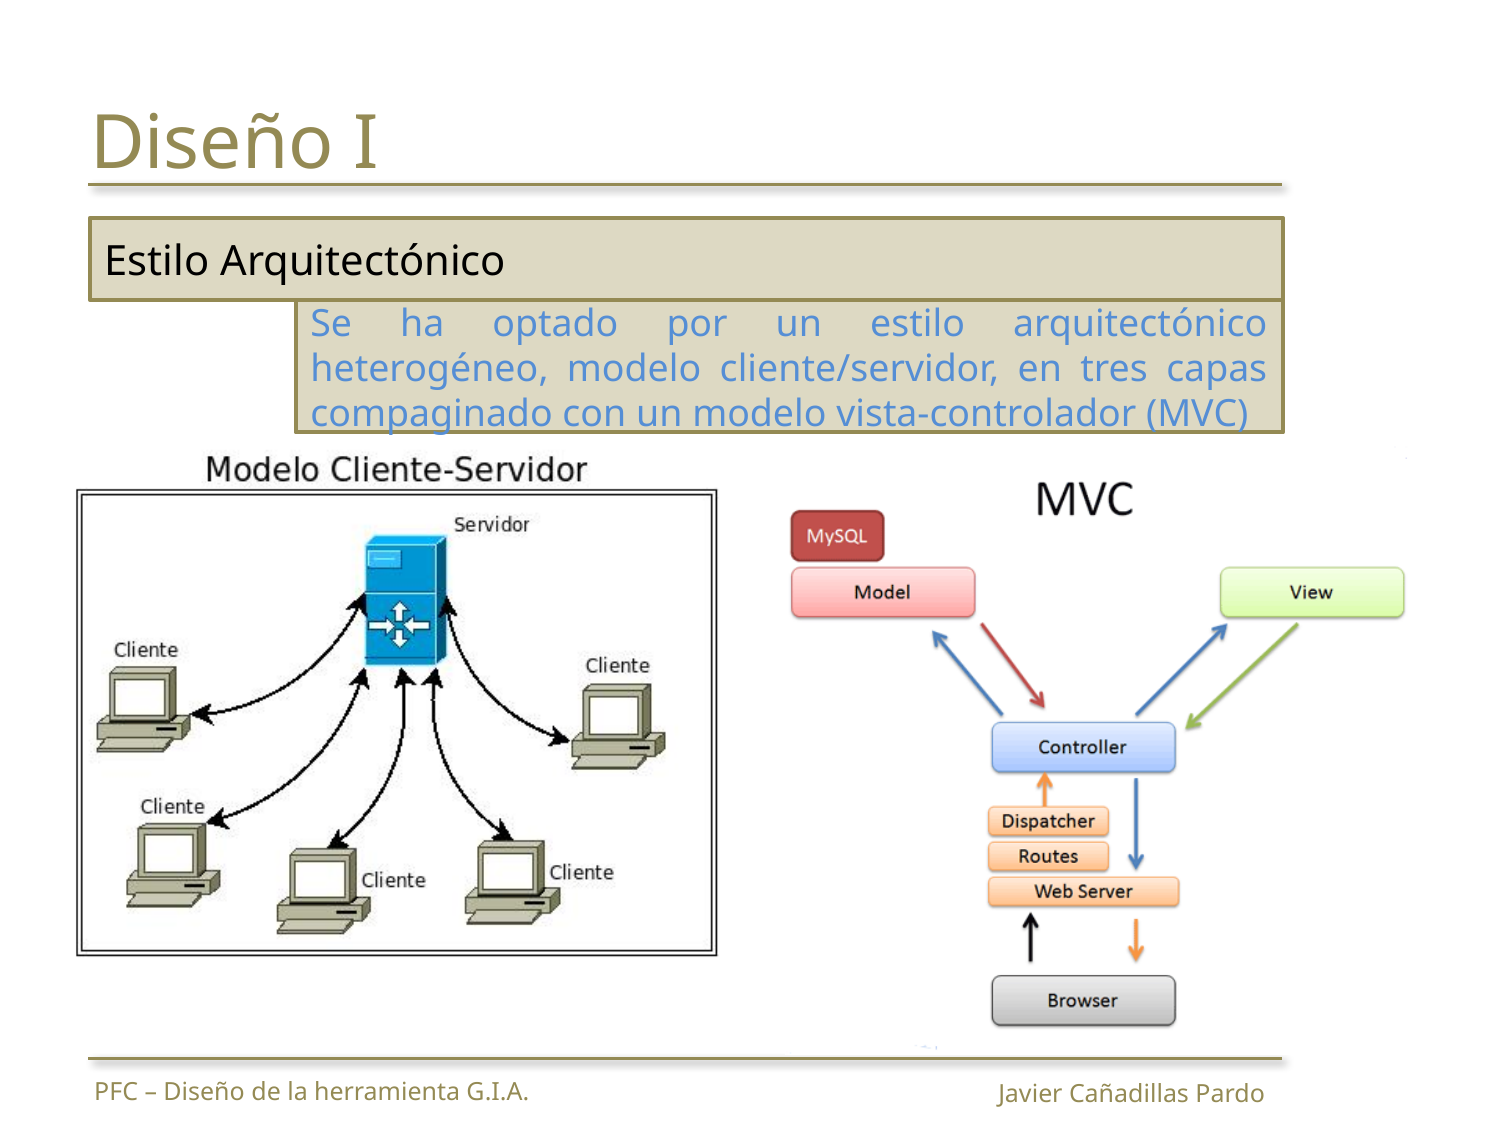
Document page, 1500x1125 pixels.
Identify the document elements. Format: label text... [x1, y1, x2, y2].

picture [785, 444, 1412, 1055]
picture [64, 444, 730, 958]
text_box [84, 1058, 1282, 1117]
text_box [89, 217, 1284, 433]
text_box Diseño I [74, 45, 1425, 233]
